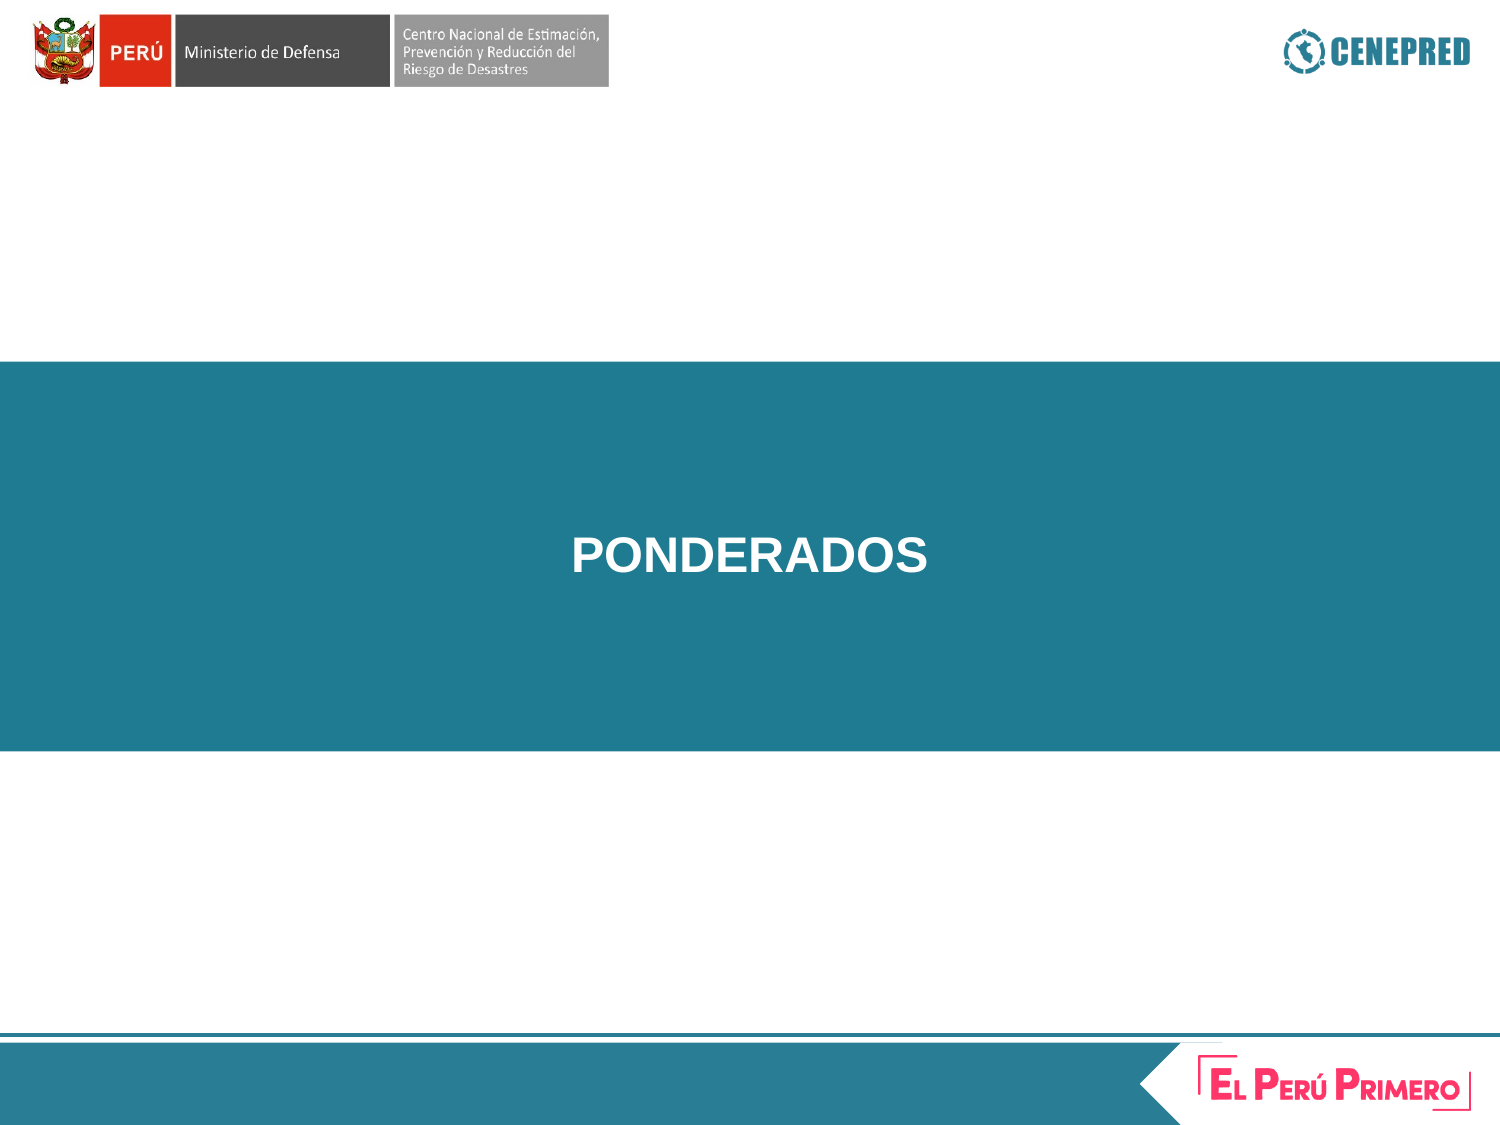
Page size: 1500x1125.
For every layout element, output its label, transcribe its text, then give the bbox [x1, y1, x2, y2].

text_box PONDERADOS [129, 420, 1371, 693]
picture [1283, 28, 1470, 74]
picture [1198, 1055, 1471, 1111]
picture [29, 14, 609, 87]
text_box [0, 361, 1500, 753]
